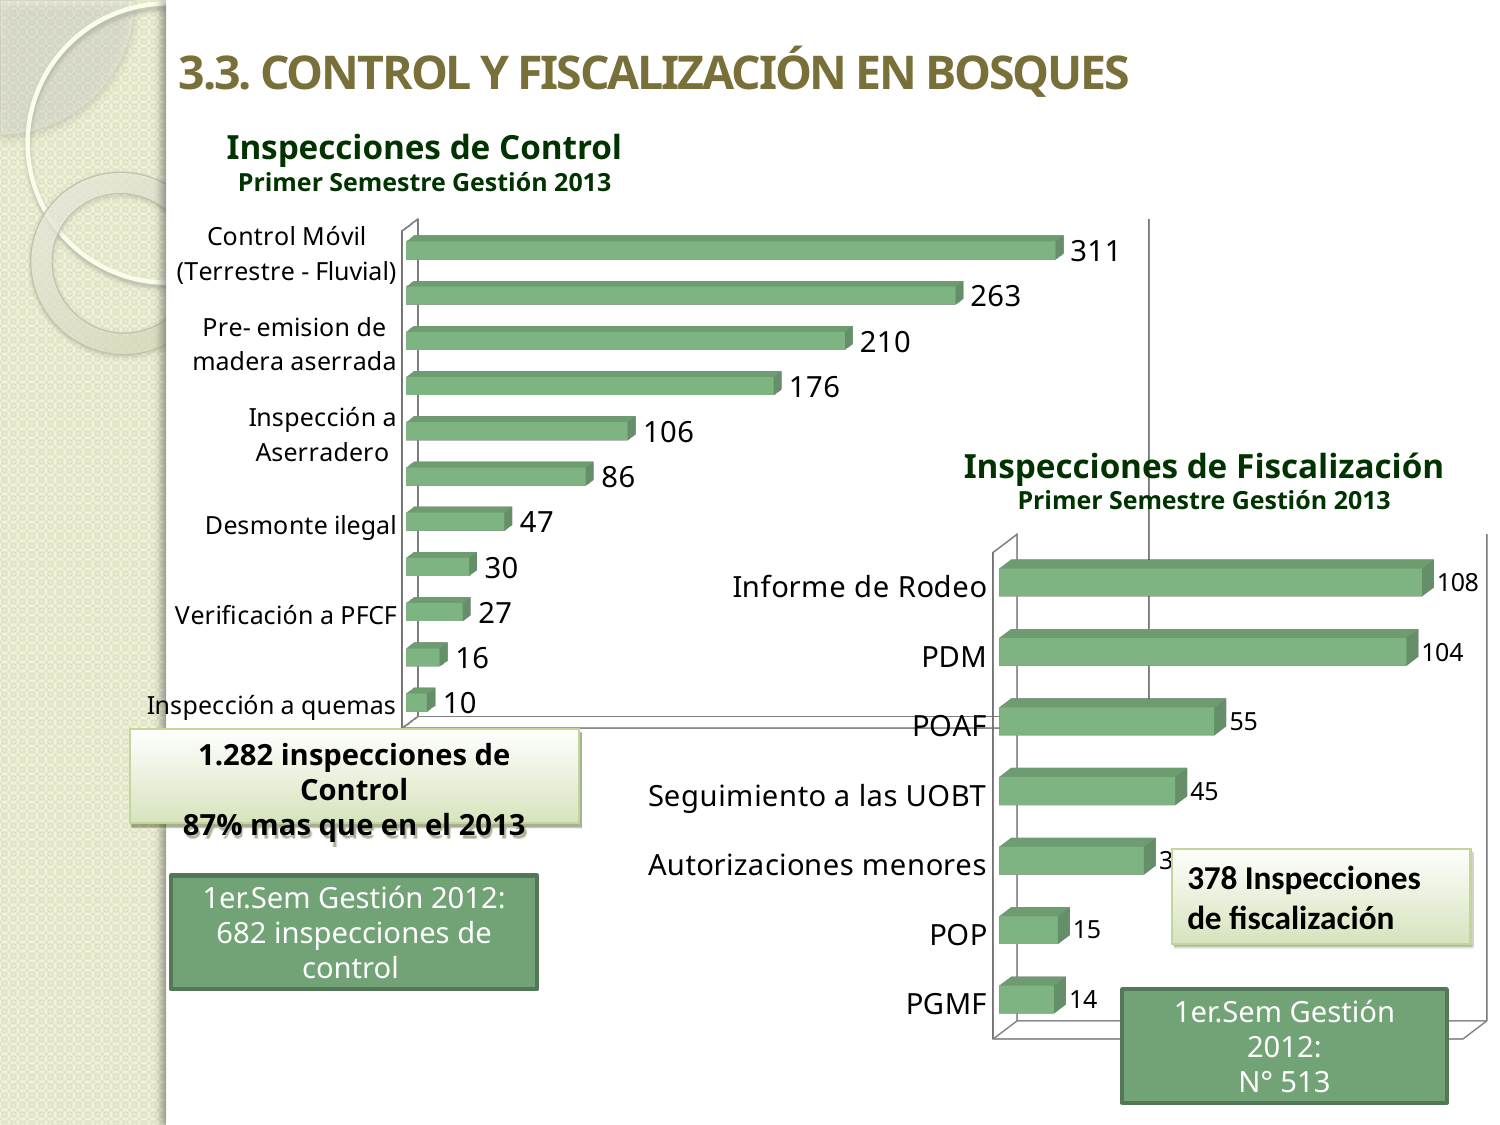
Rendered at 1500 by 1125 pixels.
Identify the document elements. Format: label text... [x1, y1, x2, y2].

text_box 1.282 inspecciones de Control 87% mas que en el 2013 [129, 751, 579, 824]
text_box Inspecciones de Control Primer Semestre Gestión 2013 [211, 119, 638, 204]
chart [123, 207, 1500, 1050]
text_box Inspecciones de Fiscalización Primer Semestre Gestión 2013 [1180, 437, 1461, 519]
text_box 1er.Sem Gestión 2012: 682 inspecciones de control [169, 873, 539, 991]
text_box 1er.Sem Gestión 2012: N° 513 [1120, 1060, 1449, 1105]
text_box 3.3. Control y Fiscalización en bosques [163, 35, 1500, 106]
